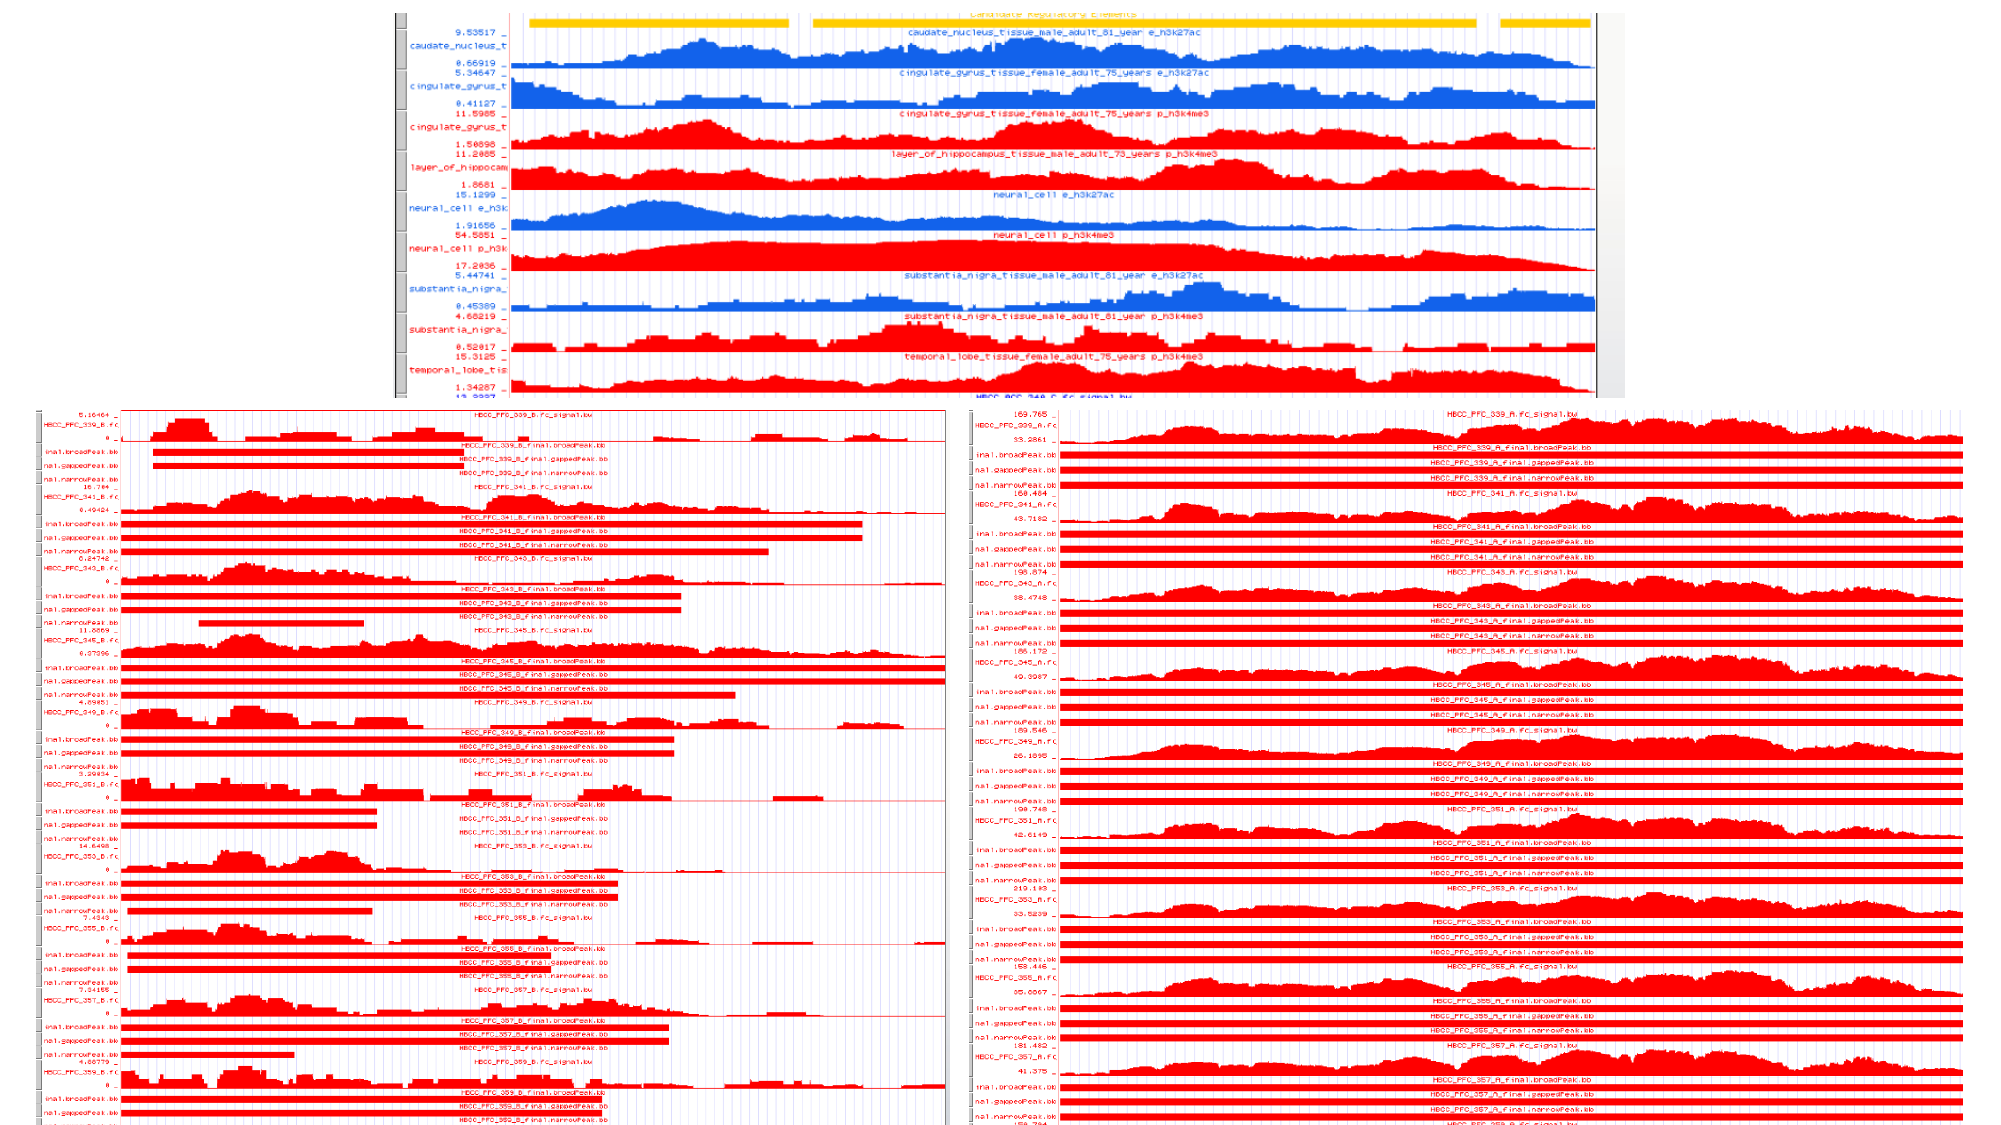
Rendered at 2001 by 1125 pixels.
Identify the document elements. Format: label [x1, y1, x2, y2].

picture [36, 410, 950, 1125]
picture [393, 13, 1625, 398]
picture [969, 410, 1963, 1125]
